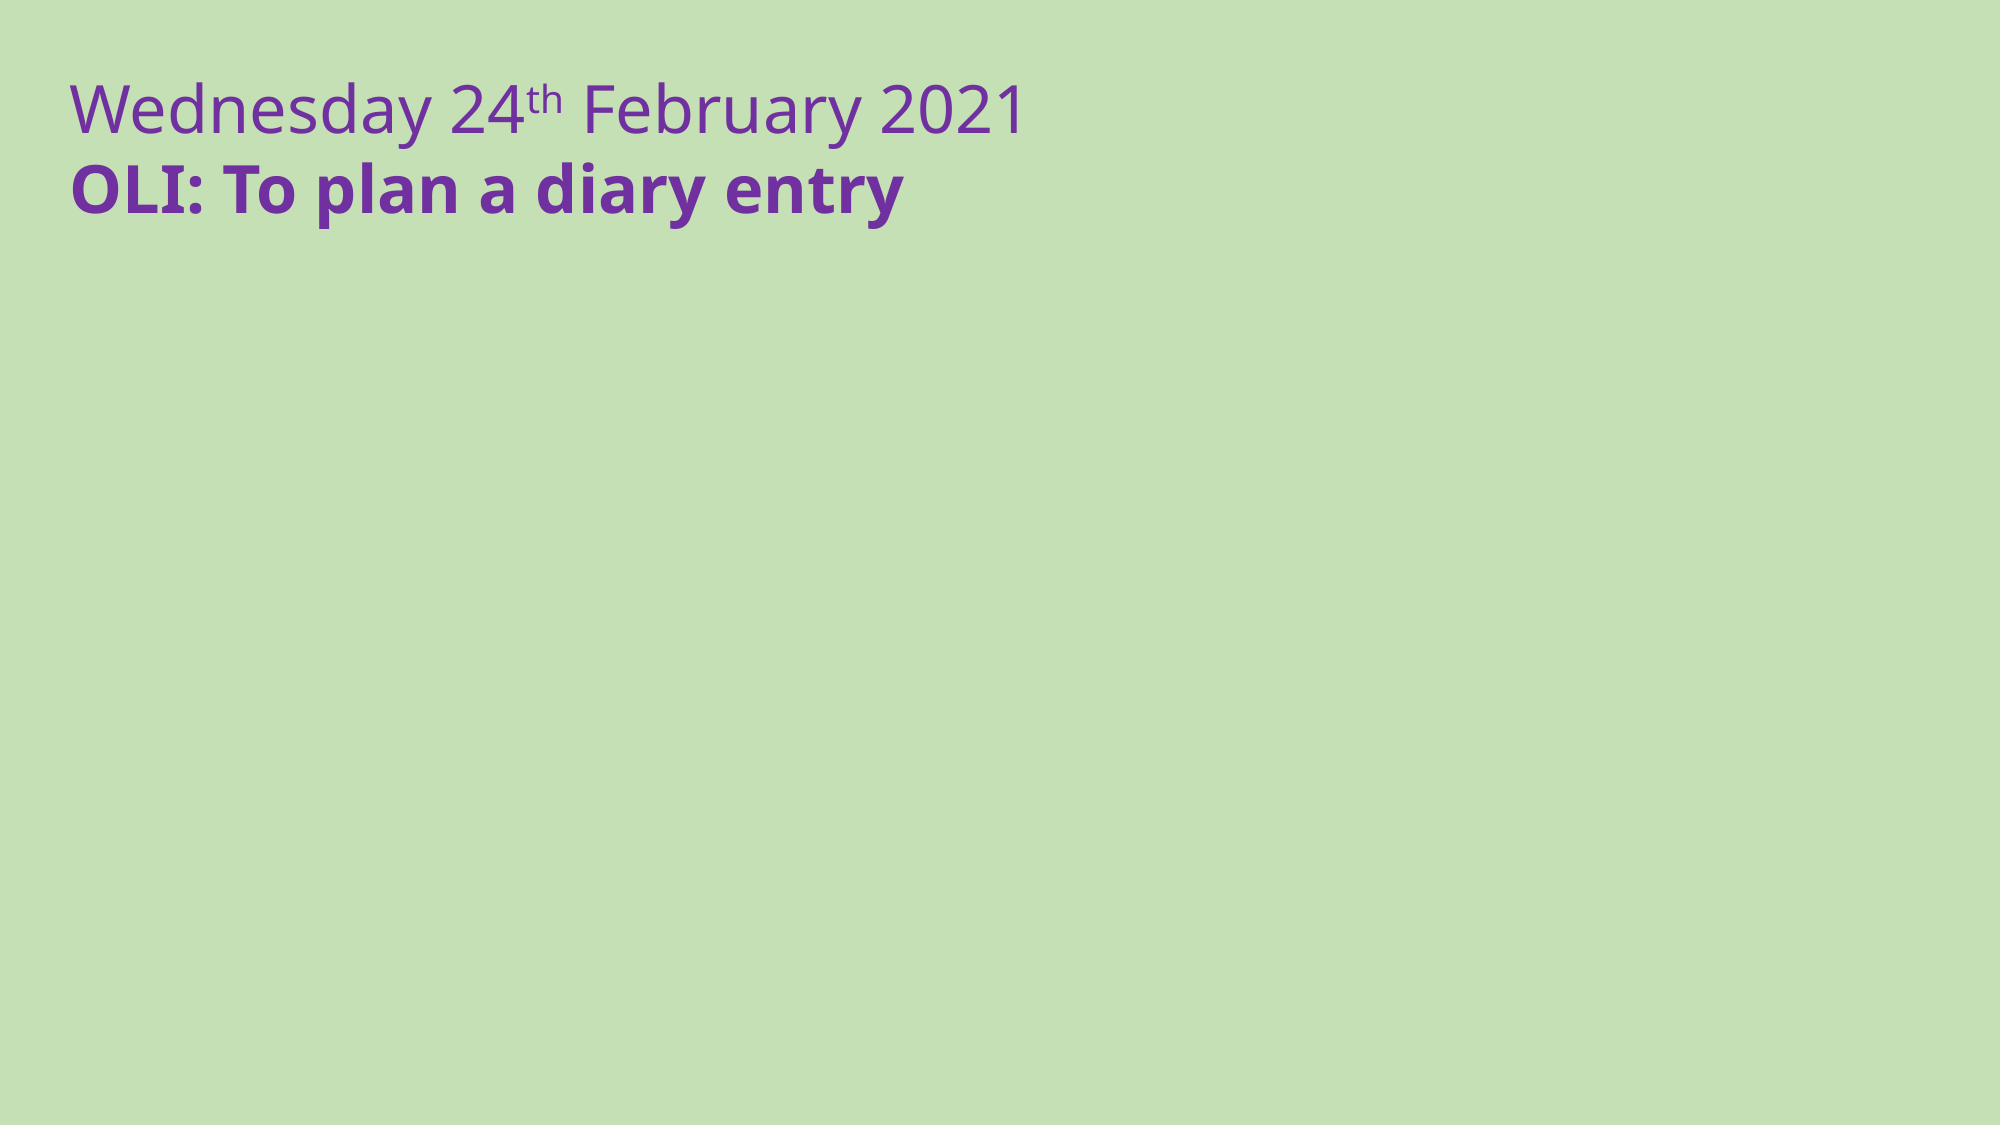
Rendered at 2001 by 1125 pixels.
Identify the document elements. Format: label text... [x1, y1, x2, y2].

text_box Wednesday 24th February 2021 OLI: To plan a diary entry [54, 59, 2000, 235]
